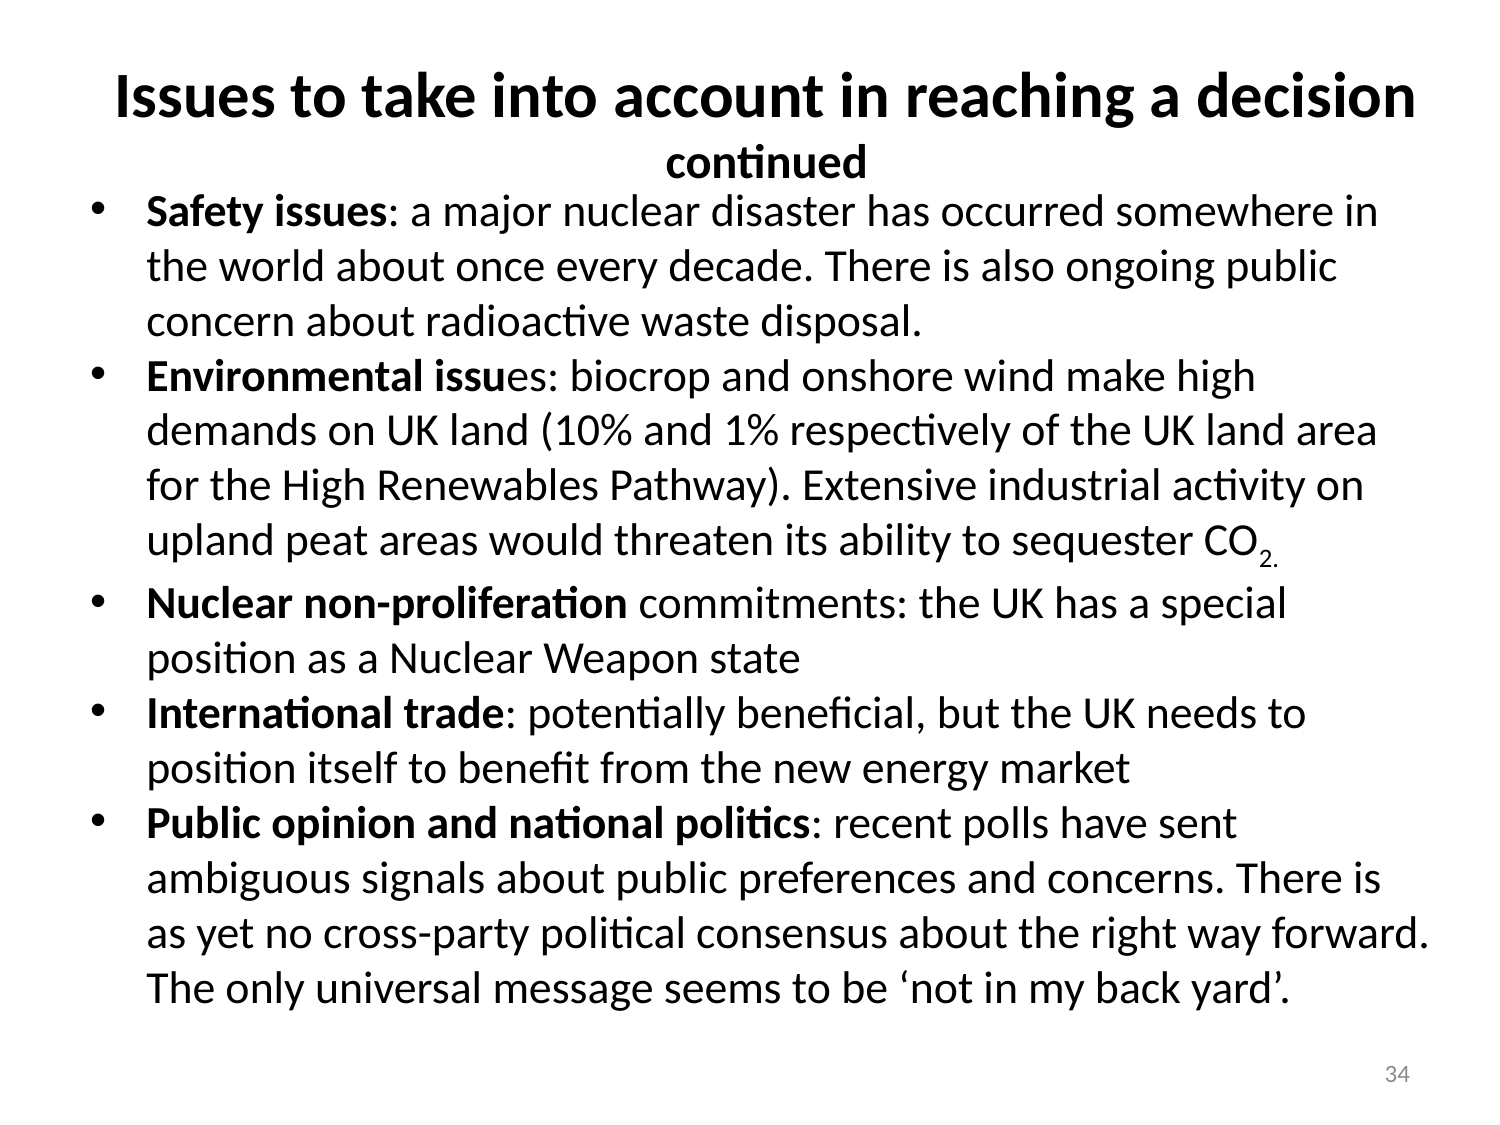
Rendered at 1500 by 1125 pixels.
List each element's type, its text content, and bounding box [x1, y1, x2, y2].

list Safety issues: a major nuclear disaster has occurred somewhere in the world about once every decade. There is also ongoing public concern about radioactive waste disposal. Environmental issues: biocrop and onshore wind make high demands on UK land (10% and 1% respectively of the UK land area for the High Renewables Pathway). Extensive industrial activity on upland peat areas would threaten its ability to sequester CO2. Nuclear non-proliferation commitments: the UK has a special position as a Nuclear Weapon state International trade: potentially beneficial, but the UK needs to position itself to benefit from the new energy market Public opinion and national politics: recent polls have sent ambiguous signals about public preferences and concerns. There is as yet no cross-party political consensus about the right way forward. The only universal message seems to be ‘not in my back yard’. [75, 172, 1447, 1071]
title Issues to take into account in reaching a decision continued [75, 45, 1459, 197]
slide_number 34 [1074, 1042, 1425, 1103]
